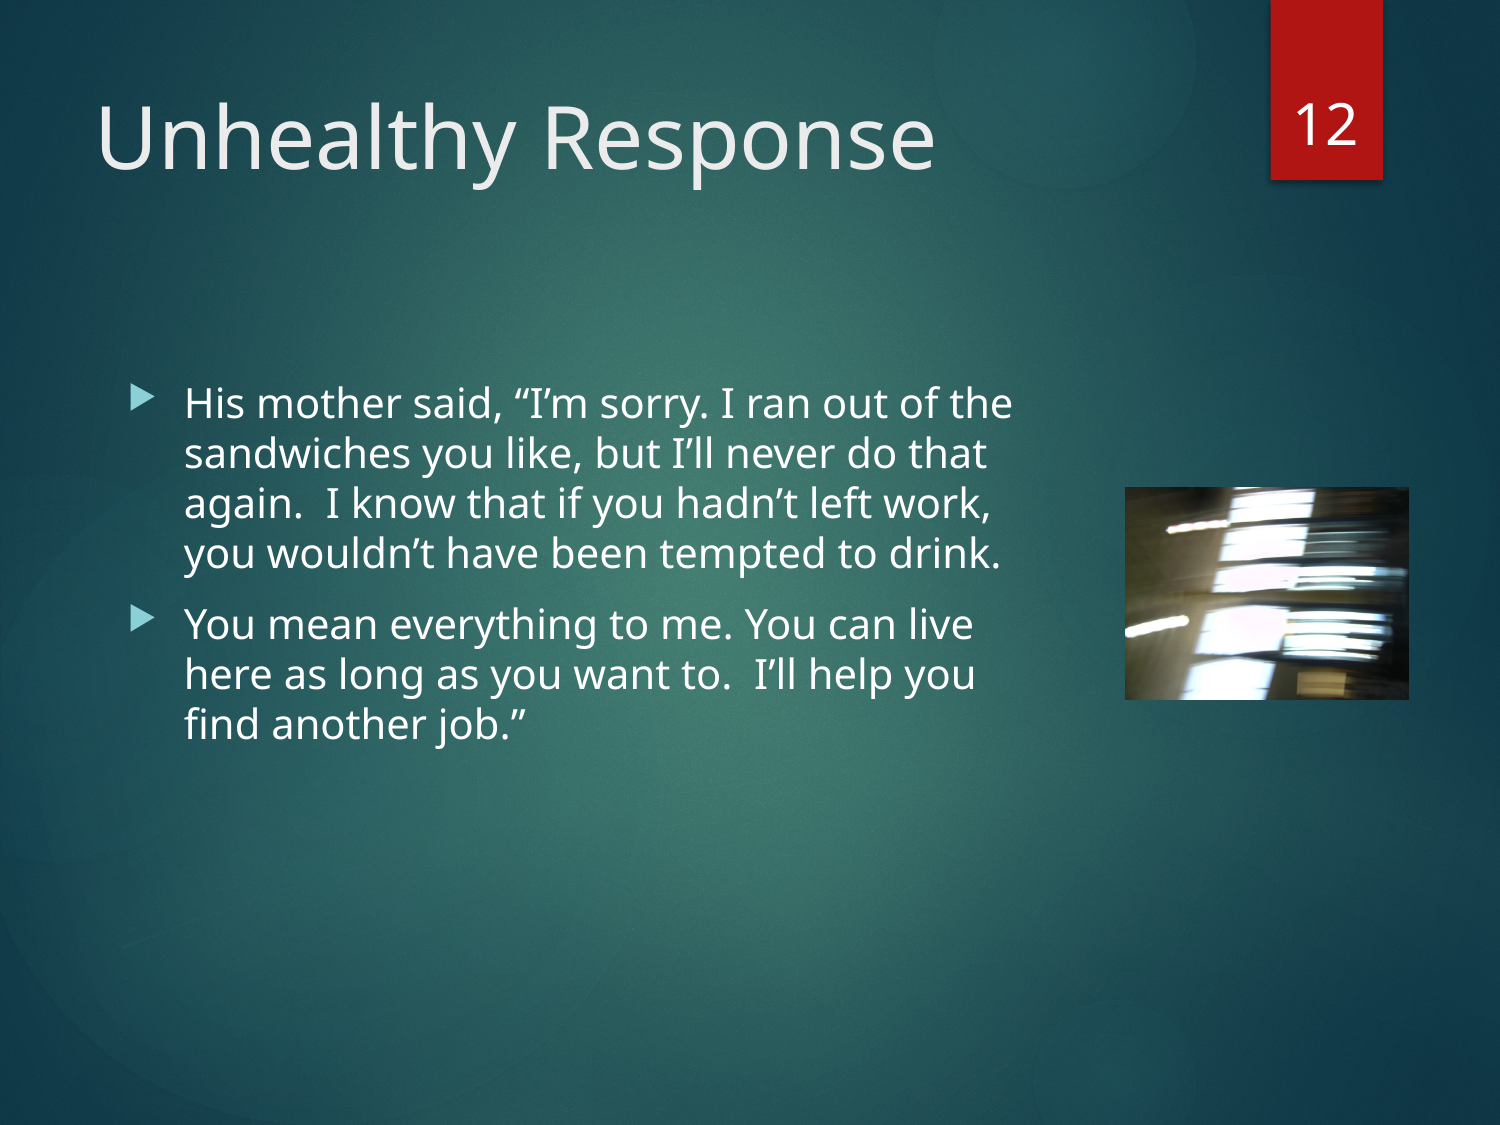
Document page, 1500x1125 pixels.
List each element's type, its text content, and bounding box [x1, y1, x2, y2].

slide_number 12 [1273, 48, 1378, 175]
list His mother said, “I’m sorry. I ran out of the sandwiches you like, but I’ll never do that again. I know that if you hadn’t left work, you wouldn’t have been tempted to drink. You mean everything to me. You can live here as long as you want to. I’ll help you find another job.” [112, 368, 1050, 1079]
picture [1124, 487, 1409, 701]
title Unhealthy Response [79, 74, 1237, 304]
